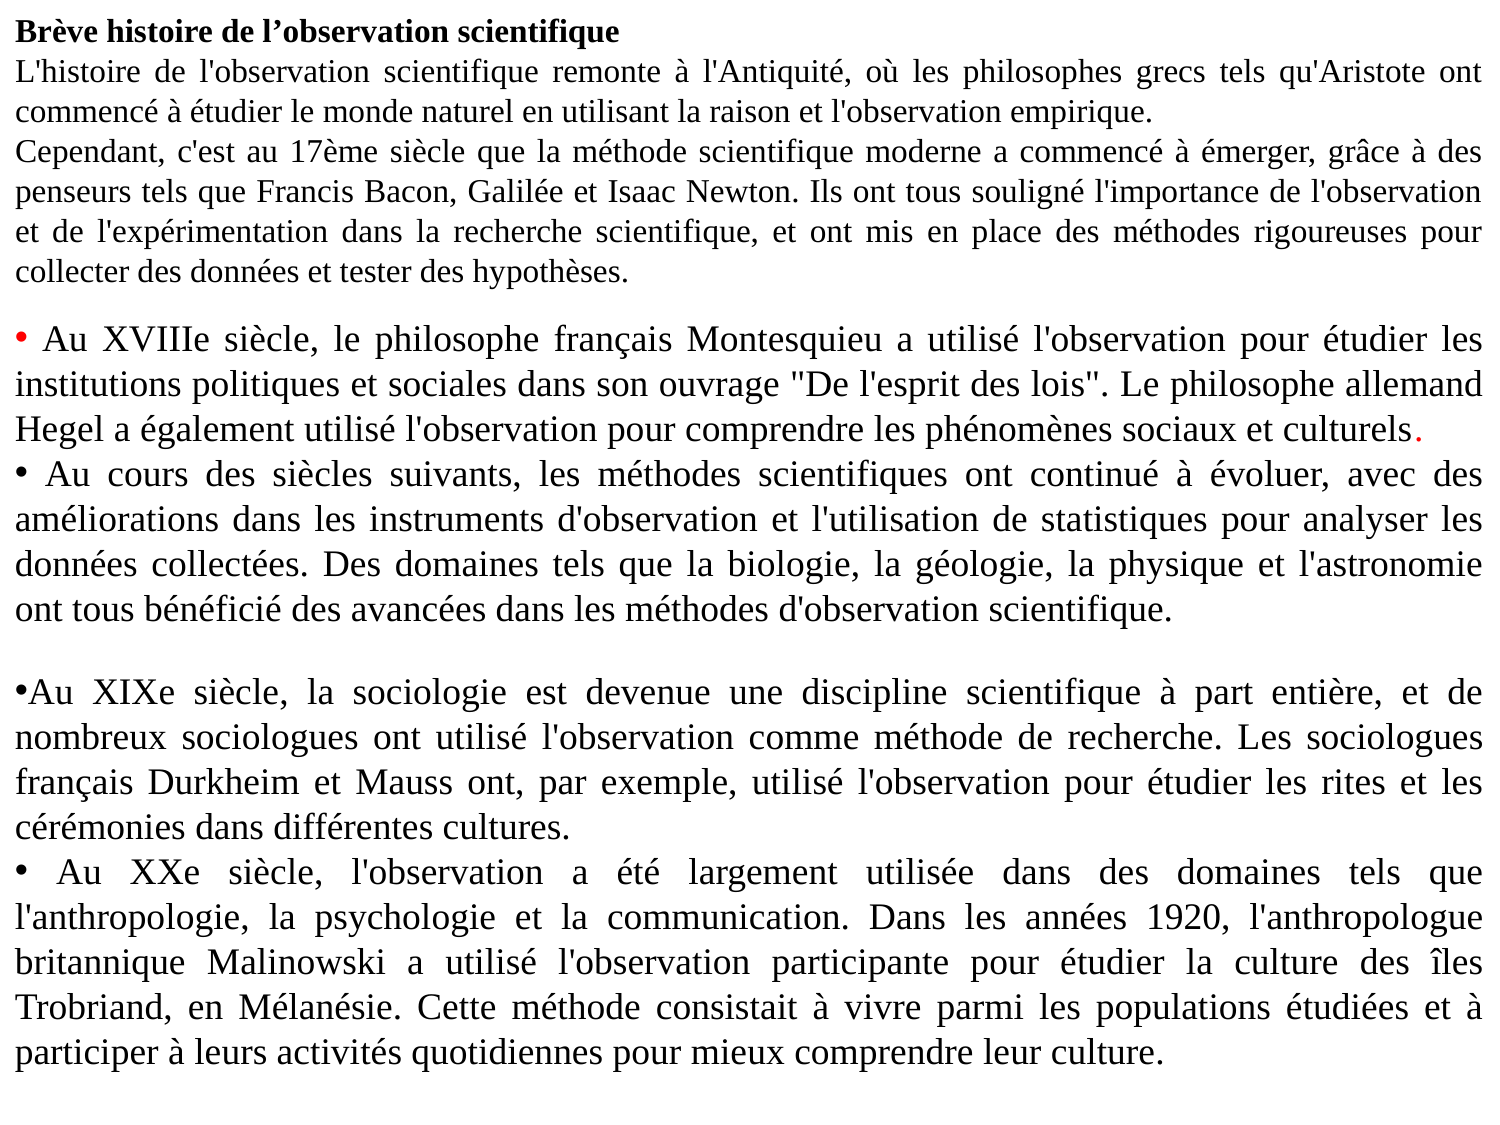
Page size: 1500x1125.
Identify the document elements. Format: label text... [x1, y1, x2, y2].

text_box Brève histoire de l’observation scientifique L'histoire de l'observation scientifique remonte à l'Antiquité, où les philosophes grecs tels qu'Aristote ont commencé à étudier le monde naturel en utilisant la raison et l'observation empirique. Cependant, c'est au 17ème siècle que la méthode scientifique moderne a commencé à émerger, grâce à des penseurs tels que Francis Bacon, Galilée et Isaac Newton. Ils ont tous souligné l'importance de l'observation et de l'expérimentation dans la recherche scientifique, et ont mis en place des méthodes rigoureuses pour collecter des données et tester des hypothèses. [0, 1, 1500, 306]
text_box Au XIXe siècle, la sociologie est devenue une discipline scientifique à part entière, et de nombreux sociologues ont utilisé l'observation comme méthode de recherche. Les sociologues français Durkheim et Mauss ont, par exemple, utilisé l'observation pour étudier les rites et les cérémonies dans différentes cultures. Au XXe siècle, l'observation a été largement utilisée dans des domaines tels que l'anthropologie, la psychologie et la communication. Dans les années 1920, l'anthropologue britannique Malinowski a utilisé l'observation participante pour étudier la culture des îles Trobriand, en Mélanésie. Cette méthode consistait à vivre parmi les populations étudiées et à participer à leurs activités quotidiennes pour mieux comprendre leur culture. [0, 659, 1500, 1125]
text_box Au XVIIIe siècle, le philosophe français Montesquieu a utilisé l'observation pour étudier les institutions politiques et sociales dans son ouvrage "De l'esprit des lois". Le philosophe allemand Hegel a également utilisé l'observation pour comprendre les phénomènes sociaux et culturels. Au cours des siècles suivants, les méthodes scientifiques ont continué à évoluer, avec des améliorations dans les instruments d'observation et l'utilisation de statistiques pour analyser les données collectées. Des domaines tels que la biologie, la géologie, la physique et l'astronomie ont tous bénéficié des avancées dans les méthodes d'observation scientifique. [0, 306, 1500, 637]
